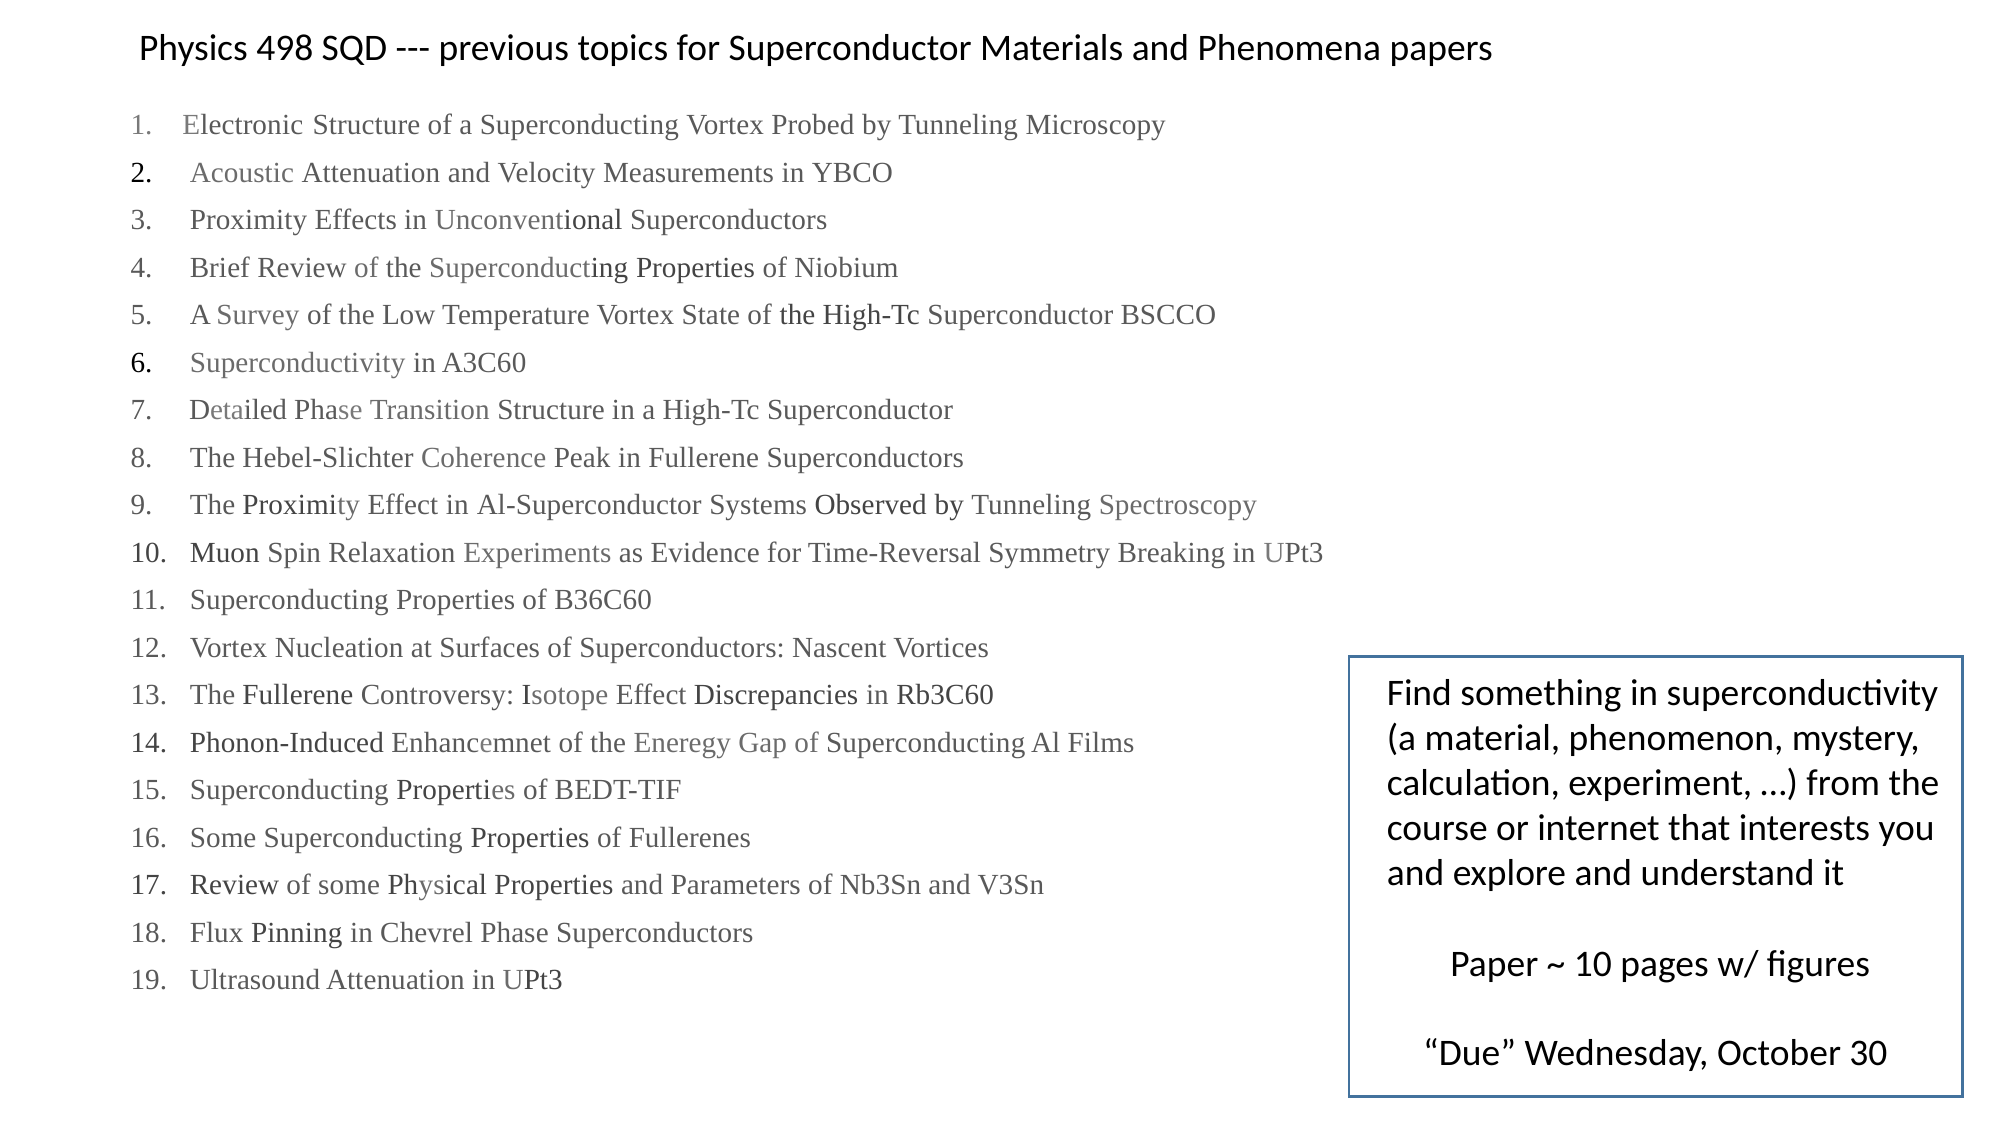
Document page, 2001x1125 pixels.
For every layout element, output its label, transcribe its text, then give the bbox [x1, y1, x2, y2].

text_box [1349, 656, 1963, 1097]
text_box Electronic Structure of a Superconducting Vortex Probed by Tunneling Microscopy Acoustic Attenuation and Velocity Measurements in YBCO Proximity Effects in Unconventional Superconductors Brief Review of the Superconducting Properties of Niobium A Survey of the Low Temperature Vortex State of the High-Tc Superconductor BSCCO Superconductivity in A3C60 Detailed Phase Transition Structure in a High-Tc Superconductor The Hebel-Slichter Coherence Peak in Fullerene Superconductors The Proximity Effect in Al-Superconductor Systems Observed by Tunneling Spectroscopy Muon Spin Relaxation Experiments as Evidence for Time-Reversal Symmetry Breaking in UPt3 Superconducting Properties of B36C60 Vortex Nucleation at Surfaces of Superconductors: Nascent Vortices The Fullerene Controversy: Isotope Effect Discrepancies in Rb3C60 Phonon-Induced Enhancemnet of the Eneregy Gap of Superconducting Al Films Superconducting Properties of BEDT-TIF Some Superconducting Properties of Fullerenes Review of some Physical Properties and Parameters of Nb3Sn and V3Sn Flux Pinning in Chevrel Phase Superconductors Ultrasound Attenuation in UPt3 [115, 98, 1443, 1003]
text_box Physics 498 SQD --- previous topics for Superconductor Materials and Phenomena papers [124, 15, 1713, 75]
